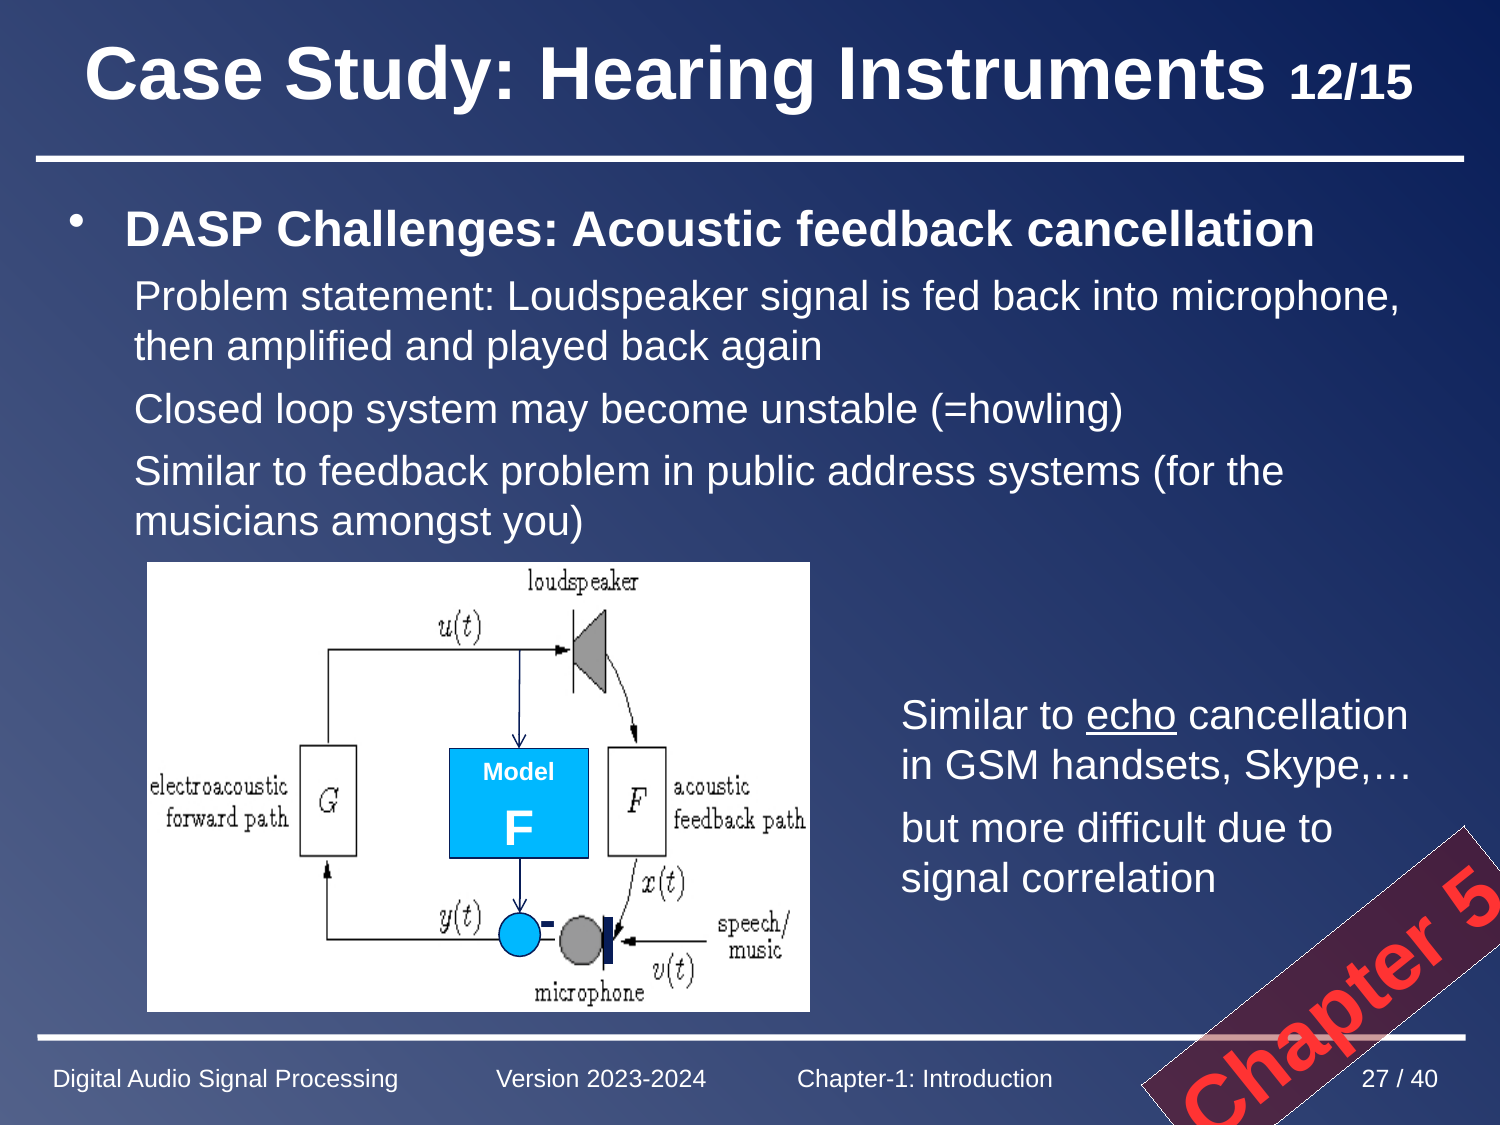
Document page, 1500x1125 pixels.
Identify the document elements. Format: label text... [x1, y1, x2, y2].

text_box Similar to echo cancellation in GSM handsets, Skype,… but more difficult due to signal correlation [886, 680, 1459, 908]
title Case Study: Hearing Instruments 12/15 [47, 15, 1450, 144]
list DASP Challenges: Acoustic feedback cancellation Problem statement: Loudspeaker signal is fed back into microphone, then amplified and played back again Closed loop system may become unstable (=howling) Similar to feedback problem in public address systems (for the musicians amongst you) [53, 193, 1483, 1047]
text_box Chapter 5 [1141, 825, 1500, 1125]
picture [555, 892, 609, 977]
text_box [147, 562, 810, 1012]
